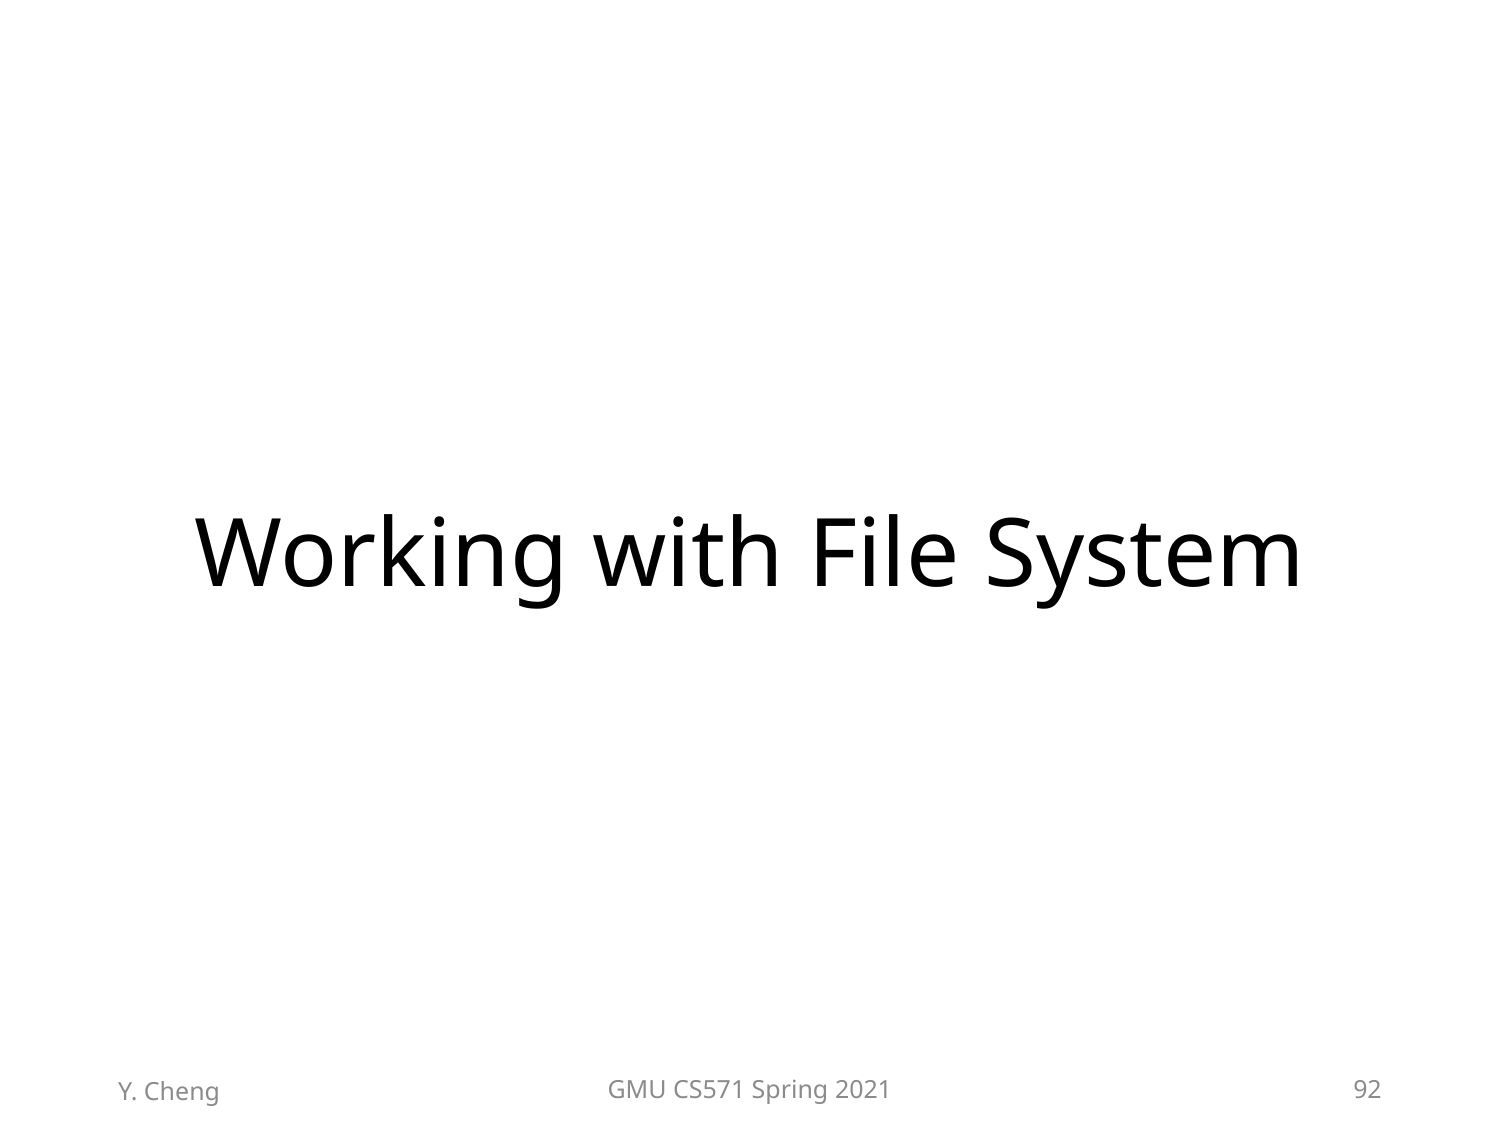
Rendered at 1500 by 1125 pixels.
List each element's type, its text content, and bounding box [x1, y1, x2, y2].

slide_number 92 [1059, 1060, 1397, 1121]
slide_number Y. Cheng [103, 1060, 441, 1121]
footer GMU CS571 Spring 2021 [496, 1060, 1004, 1121]
title Working with File System [75, 462, 1425, 650]
